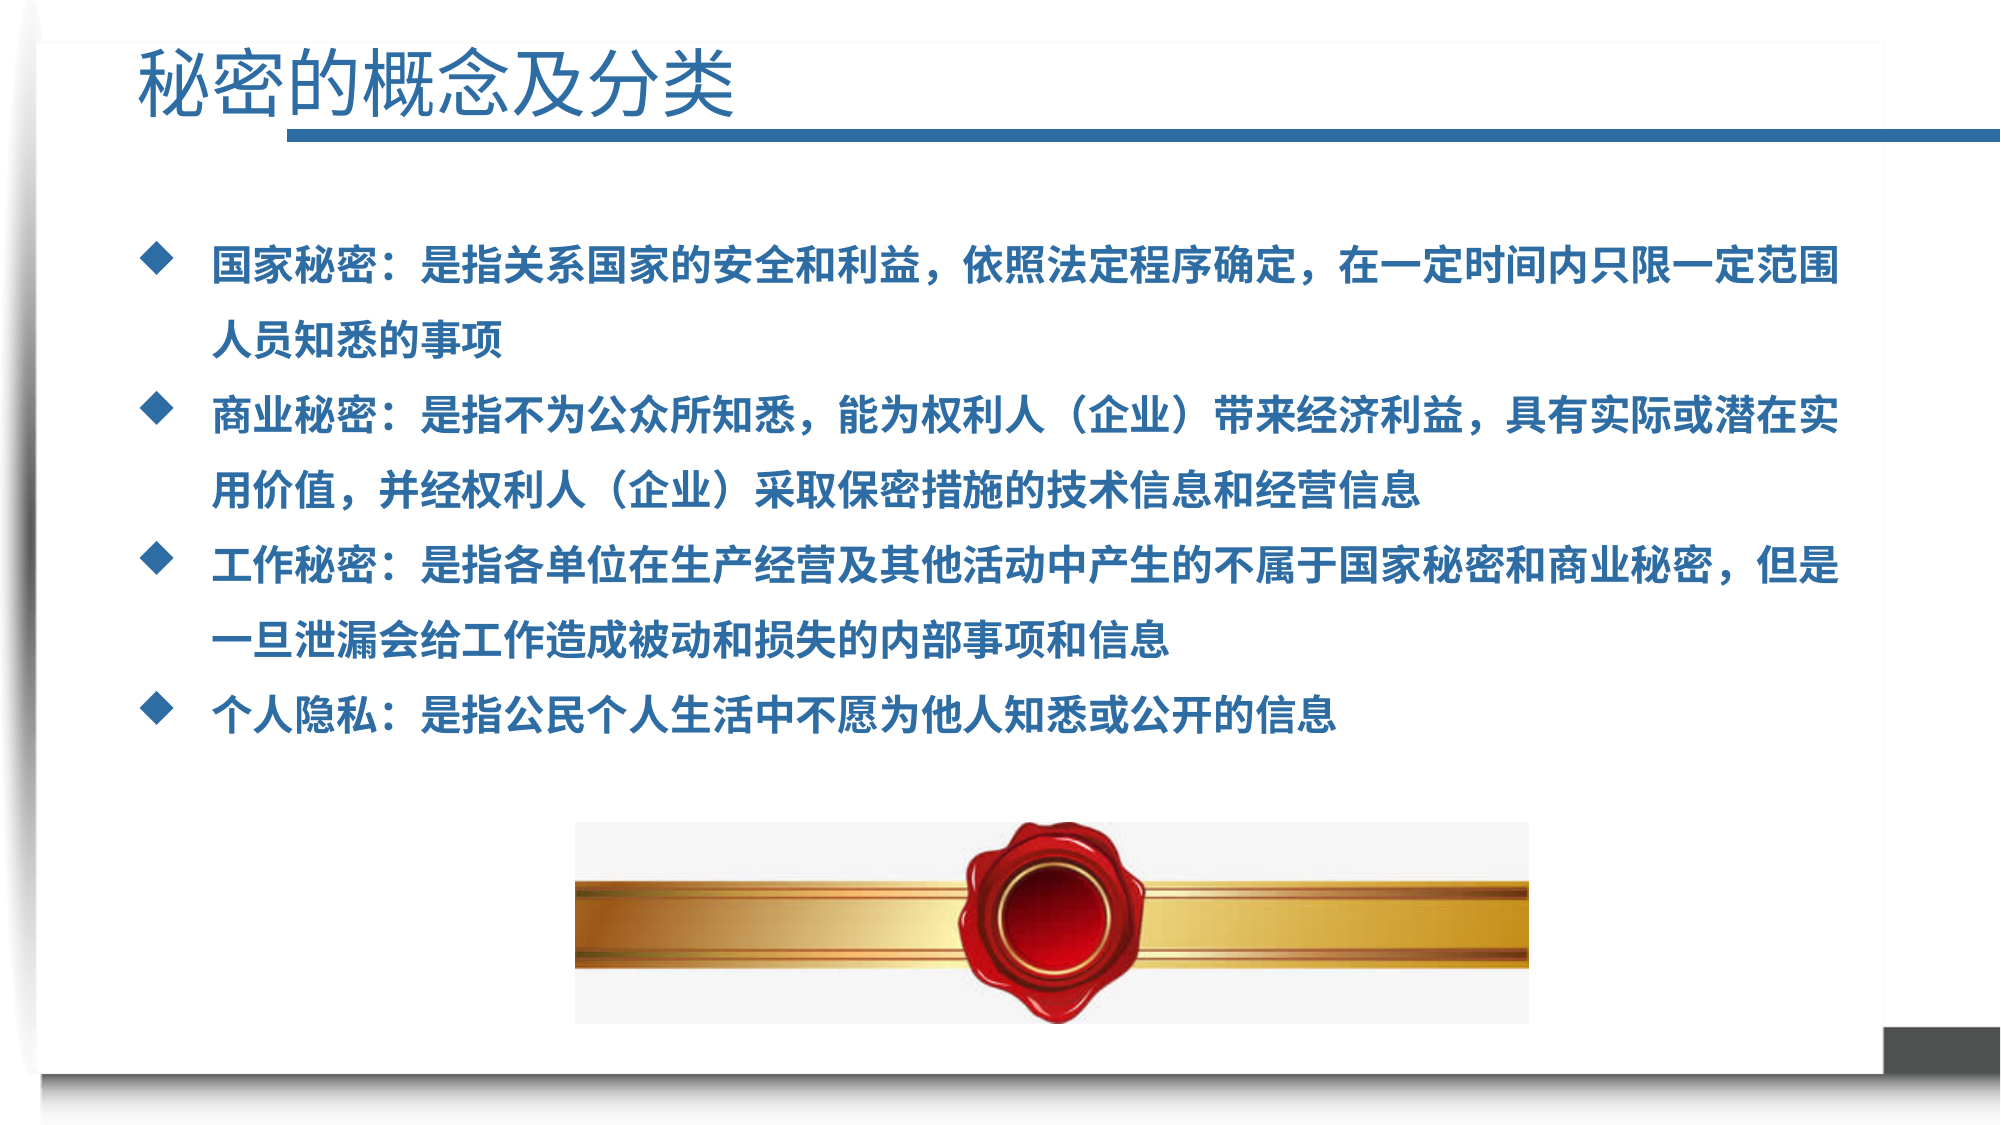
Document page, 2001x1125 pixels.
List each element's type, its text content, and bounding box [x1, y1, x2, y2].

picture [0, 0, 2001, 1125]
text_box 秘密的概念及分类 [121, 29, 752, 135]
text_box 国家秘密：是指关系国家的安全和利益，依照法定程序确定，在一定时间内只限一定范围人员知悉的事项 商业秘密：是指不为公众所知悉，能为权利人（企业）带来经济利益，具有实际或潜在实用价值，并经权利人（企业）采取保密措施的技术信息和经营信息 工作秘密：是指各单位在生产经营及其他活动中产生的不属于国家秘密和商业秘密，但是一旦泄漏会给工作造成被动和损失的内部事项和信息 个人隐私：是指公民个人生活中不愿为他人知悉或公开的信息 [121, 206, 1880, 746]
